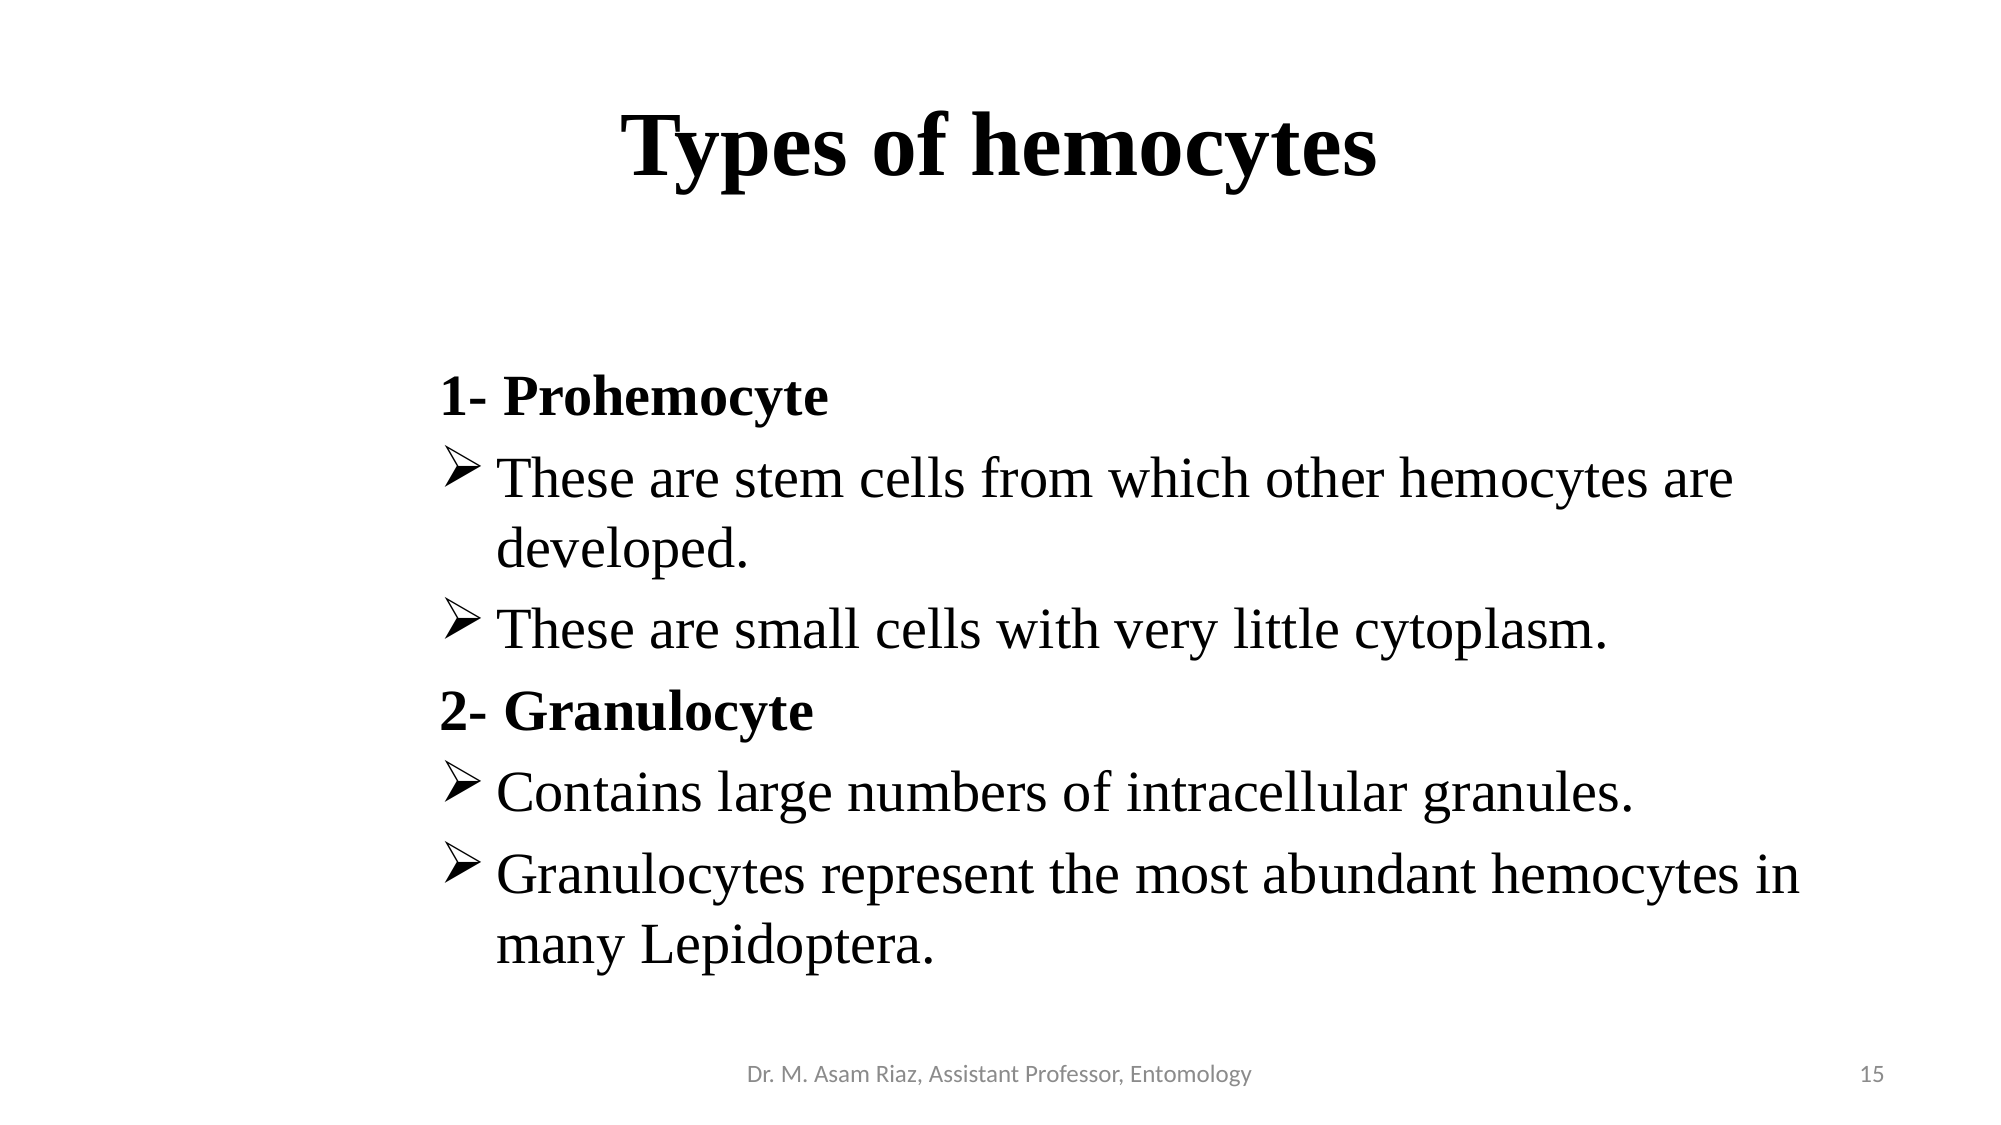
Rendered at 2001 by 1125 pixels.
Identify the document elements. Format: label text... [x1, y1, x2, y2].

footer Dr. M. Asam Riaz, Assistant Professor, Entomology [683, 1042, 1317, 1103]
title Types of hemocytes [99, 45, 1900, 233]
list 1- Prohemocyte These are stem cells from which other hemocytes are developed. These are small cells with very little cytoplasm. 2- Granulocyte Contains large numbers of intracellular granules. Granulocytes represent the most abundant hemocytes in many Lepidoptera. [424, 350, 1888, 1095]
slide_number 15 [1433, 1042, 1900, 1103]
